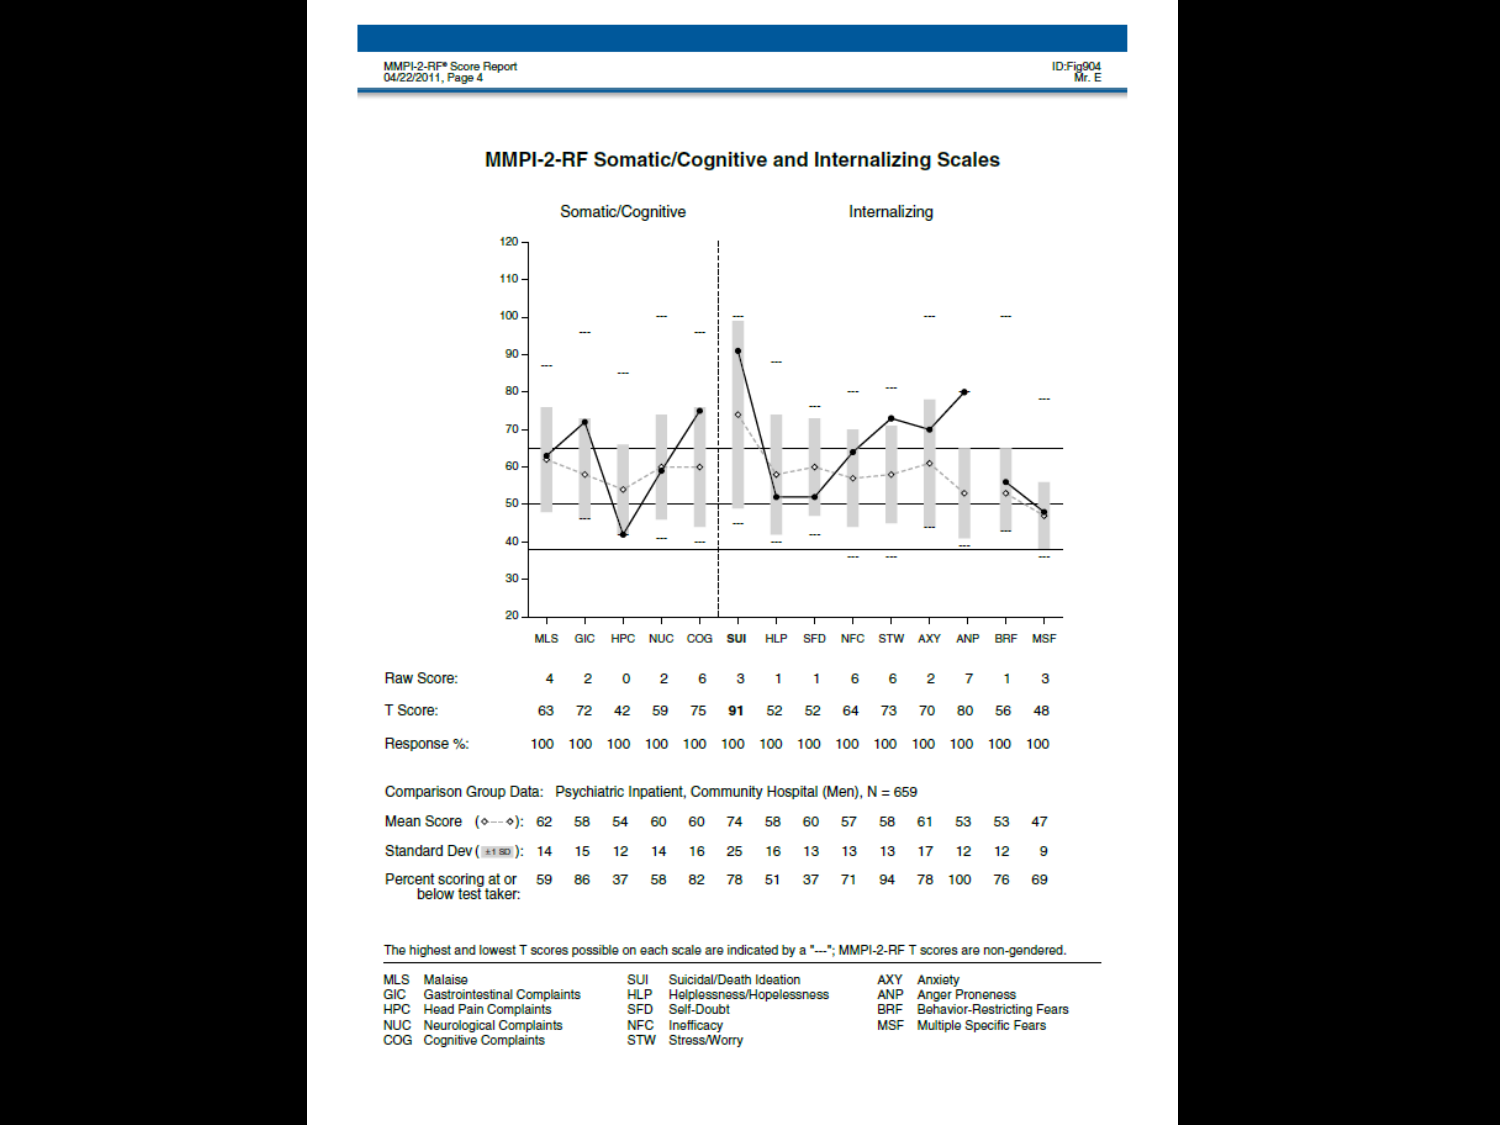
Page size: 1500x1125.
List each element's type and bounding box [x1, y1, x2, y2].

picture [307, 0, 1179, 1125]
